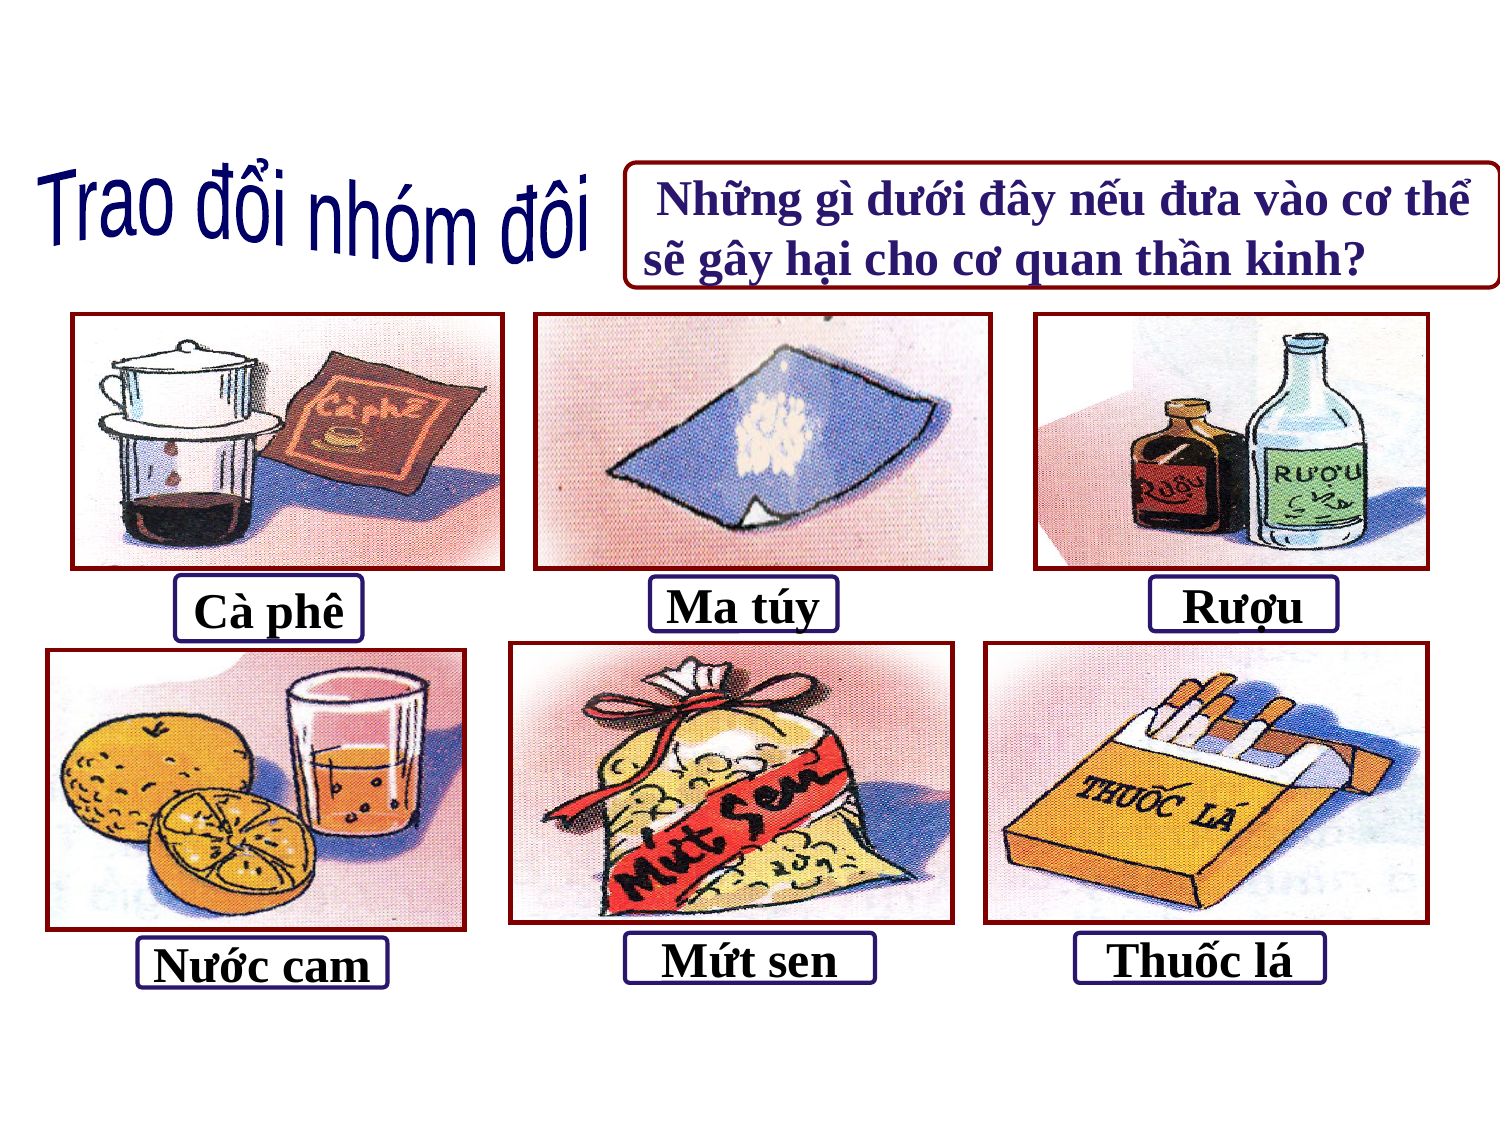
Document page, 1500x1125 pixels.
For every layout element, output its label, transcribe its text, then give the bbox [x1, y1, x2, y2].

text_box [1037, 316, 1426, 632]
text_box Những gì dưới đây nếu đưa vào cơ thể sẽ gây hại cho cơ quan thần kinh? [624, 162, 1500, 288]
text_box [74, 316, 501, 642]
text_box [512, 645, 951, 984]
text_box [49, 652, 463, 988]
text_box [987, 645, 1426, 984]
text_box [537, 316, 989, 632]
